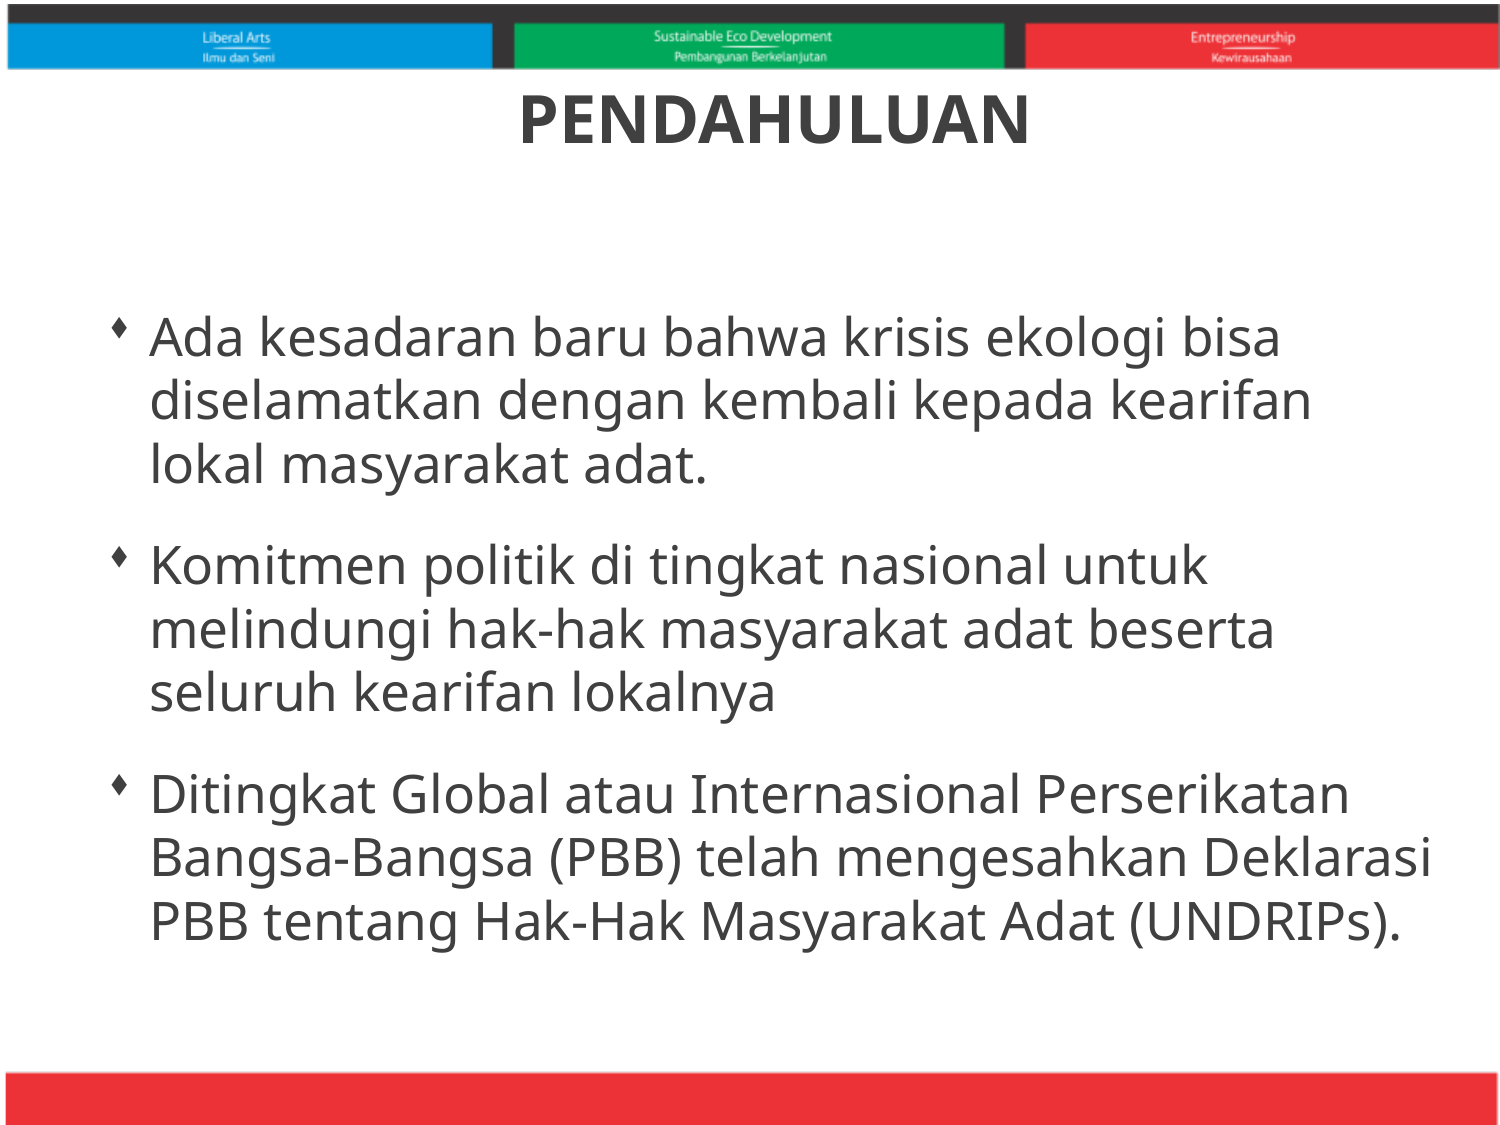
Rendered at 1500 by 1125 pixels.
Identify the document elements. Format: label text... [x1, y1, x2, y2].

picture [5, 4, 1500, 1125]
list Ada kesadaran baru bahwa krisis ekologi bisa diselamatkan dengan kembali kepada kearifan lokal masyarakat adat. Komitmen politik di tingkat nasional untuk melindungi hak-hak masyarakat adat beserta seluruh kearifan lokalnya Ditingkat Global atau Internasional Perserikatan Bangsa-Bangsa (PBB) telah mengesahkan Deklarasi PBB tentang Hak-Hak Masyarakat Adat (UNDRIPs). [92, 295, 1459, 1005]
text_box PENDAHULUAN [178, 52, 1372, 153]
